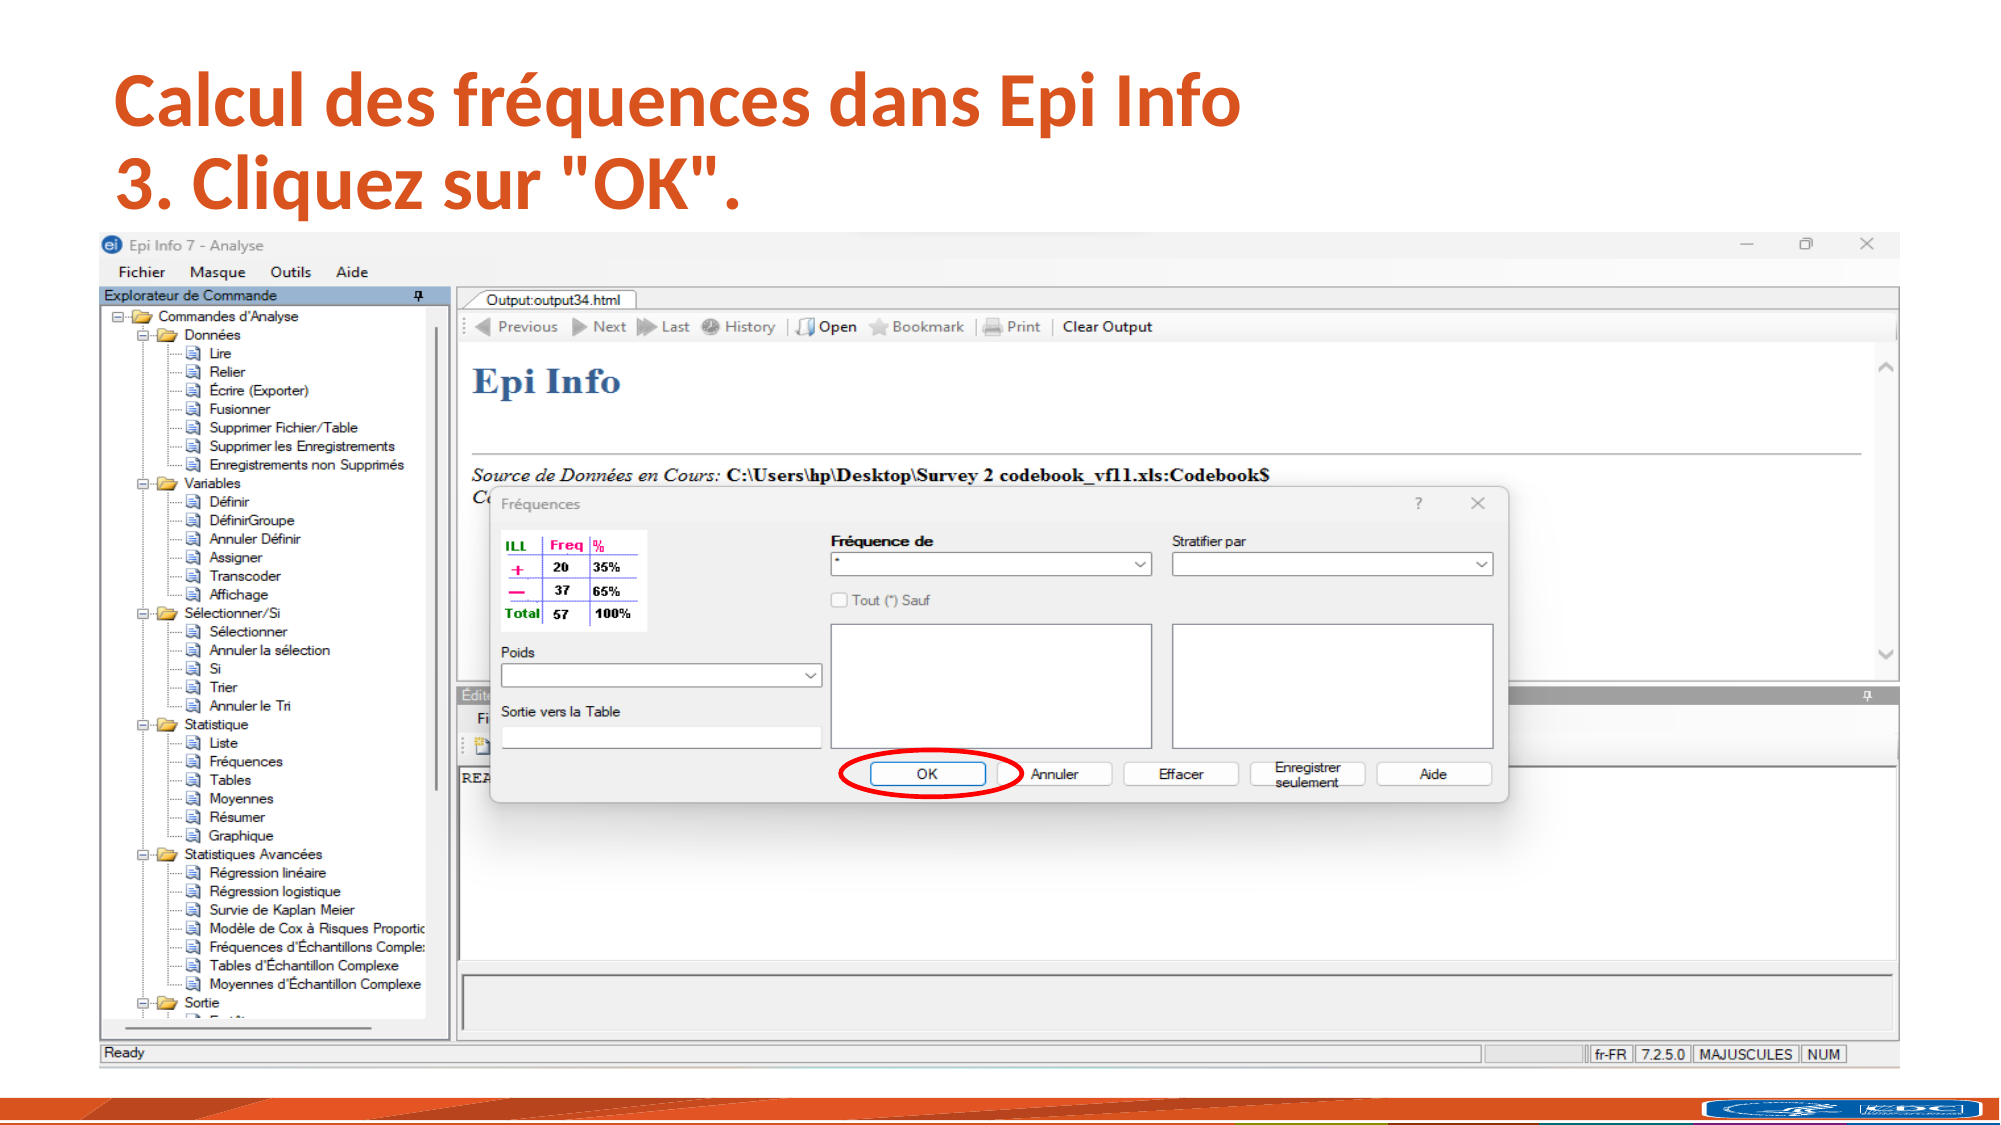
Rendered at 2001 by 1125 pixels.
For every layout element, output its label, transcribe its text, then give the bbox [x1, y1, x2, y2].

title Calcul des fréquences dans Epi Info 3. Cliquez sur "OK". [99, 45, 1900, 232]
picture [99, 232, 1900, 1069]
